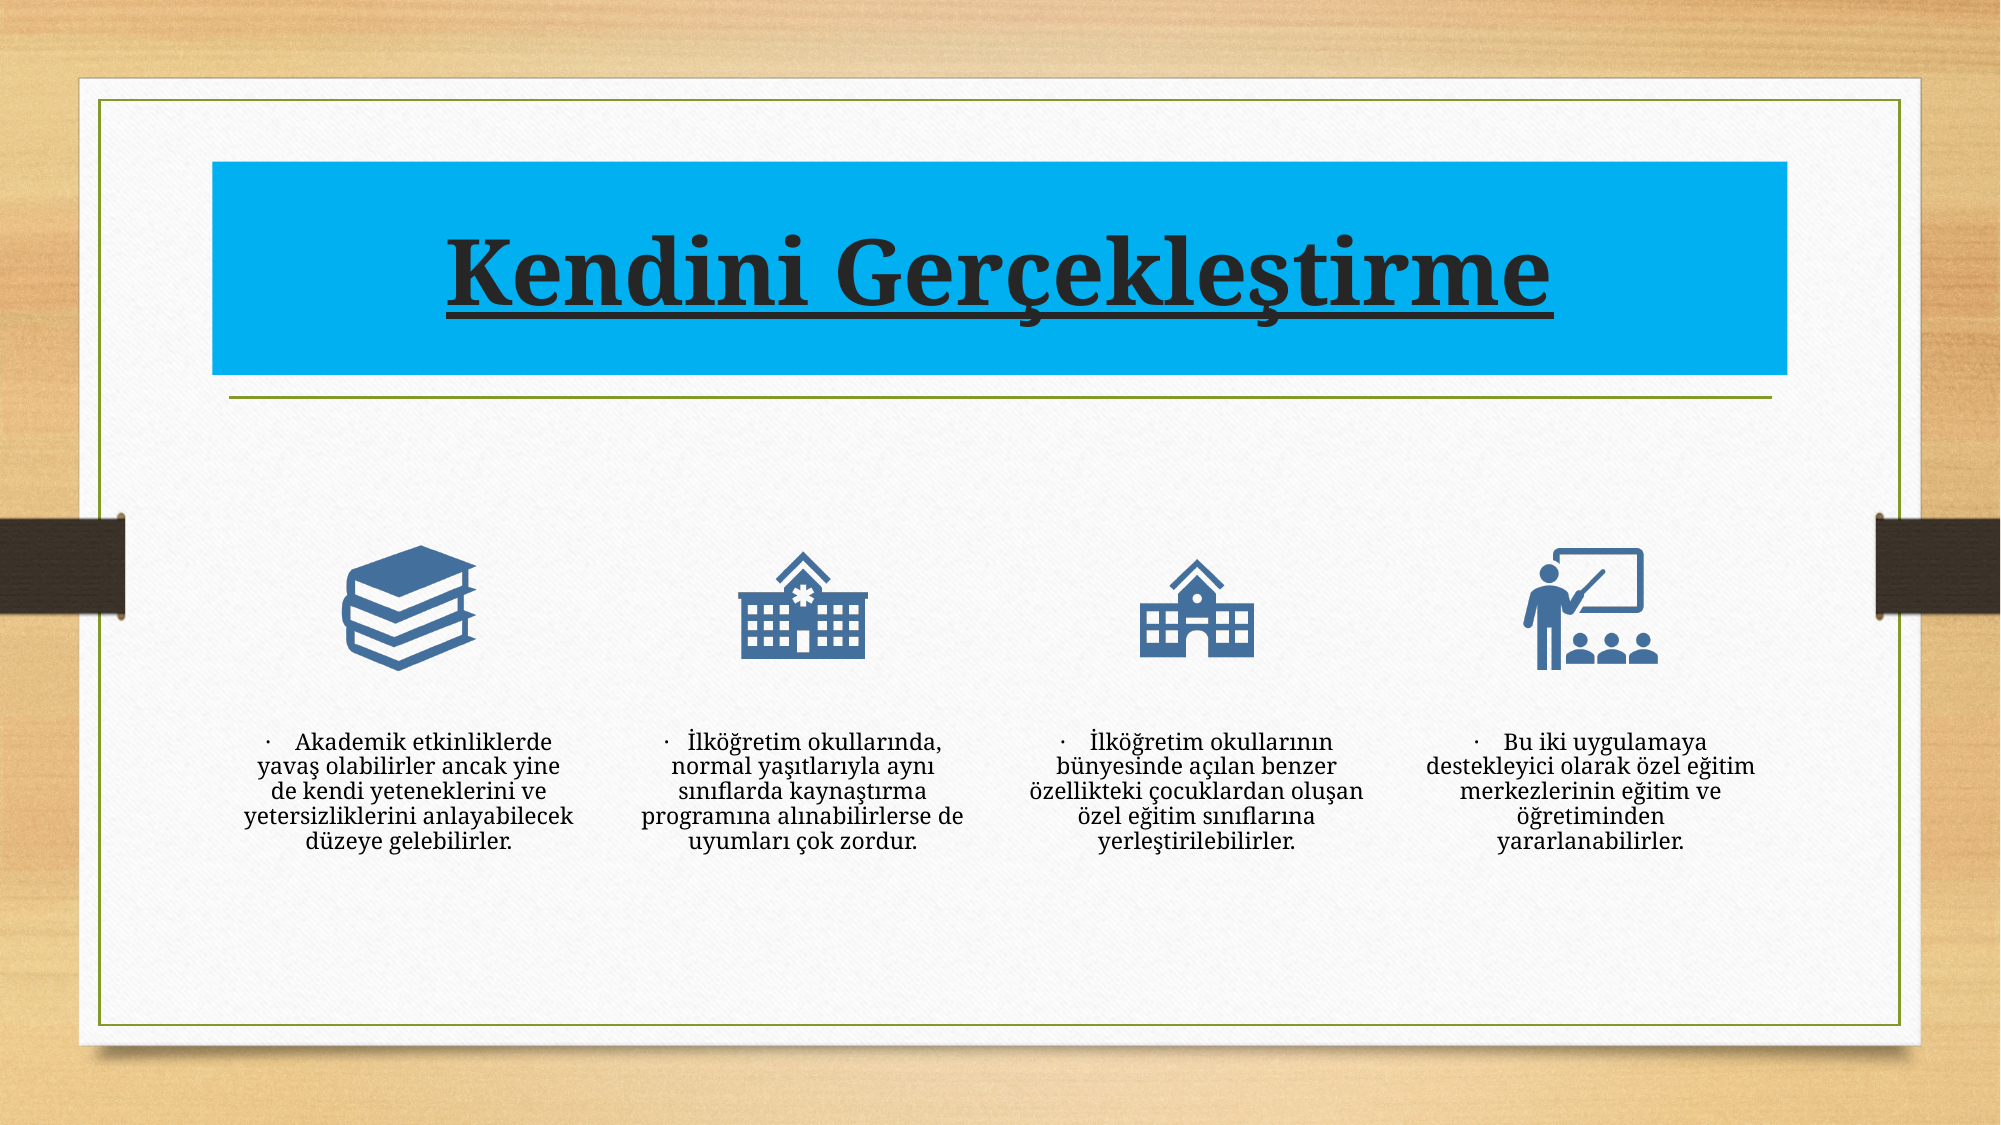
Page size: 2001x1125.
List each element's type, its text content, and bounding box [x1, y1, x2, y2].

title Kendini Gerçekleştirme [212, 161, 1788, 375]
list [212, 454, 1788, 927]
picture [0, 0, 2001, 1125]
